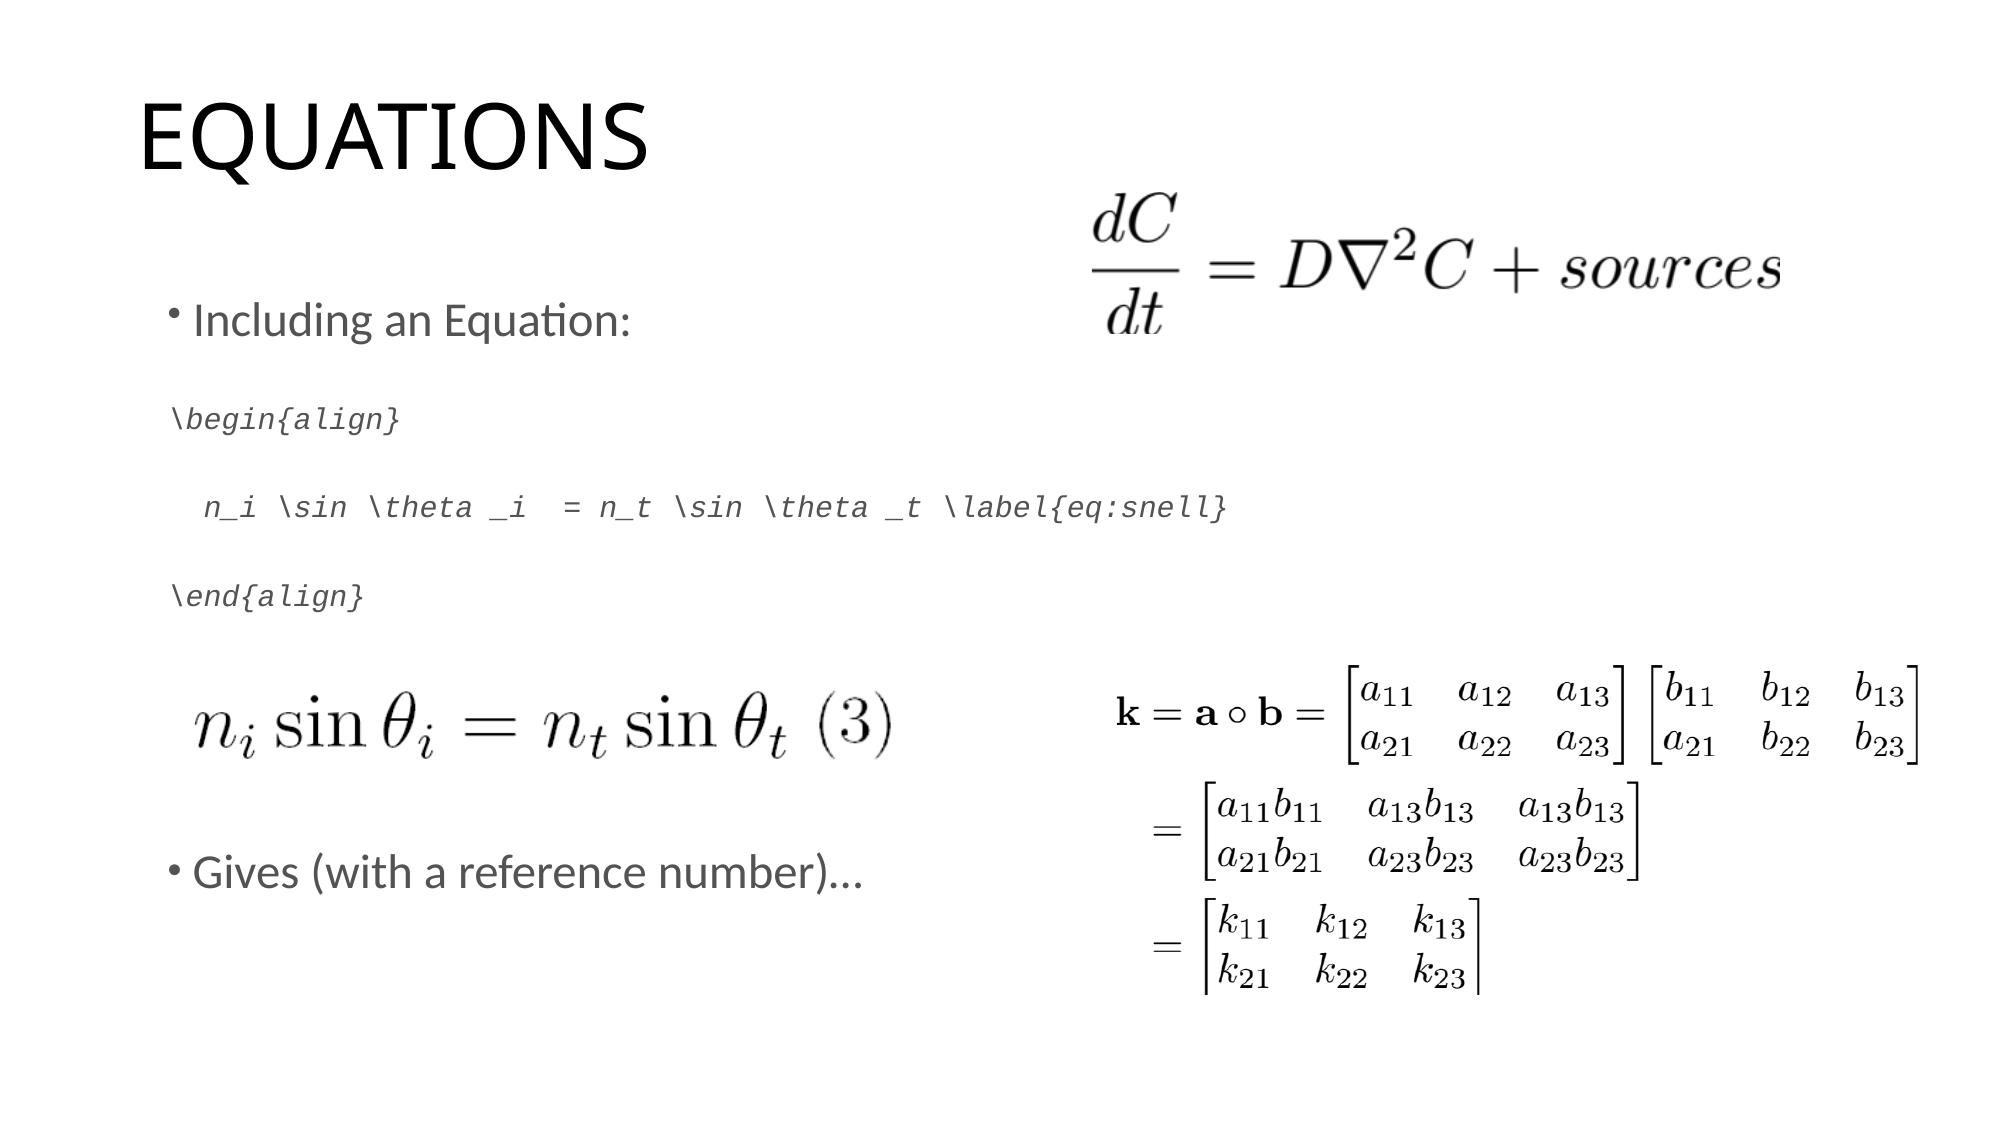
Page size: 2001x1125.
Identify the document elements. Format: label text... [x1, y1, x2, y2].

list Including an Equation: \begin{align} n_i \sin \theta _i = n_t \sin \theta _t \label{eq:snell} \end{align} Gives (with a reference number)… [148, 286, 1356, 947]
picture [1116, 664, 1918, 995]
title EQUATIONS [121, 69, 837, 210]
picture [1091, 192, 1780, 334]
picture [124, 645, 934, 810]
